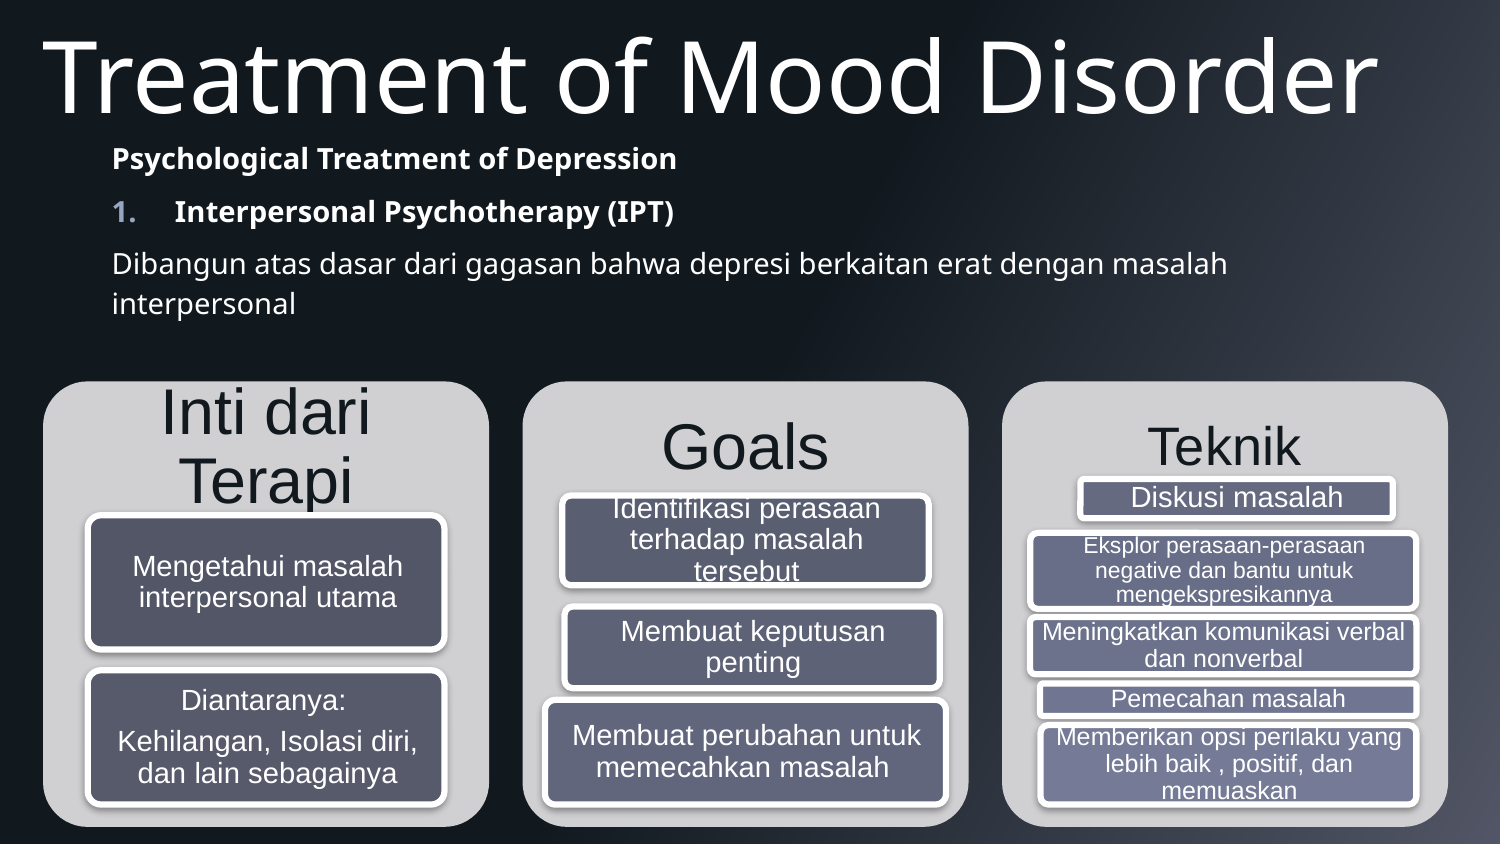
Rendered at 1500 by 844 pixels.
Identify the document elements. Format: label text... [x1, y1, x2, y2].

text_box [42, 381, 1449, 828]
list Psychological Treatment of Depression Interpersonal Psychotherapy (IPT) Dibangun atas dasar dari gagasan bahwa depresi berkaitan erat dengan masalah interpersonal [111, 135, 1393, 379]
title Treatment of Mood Disorder [42, 20, 1417, 135]
